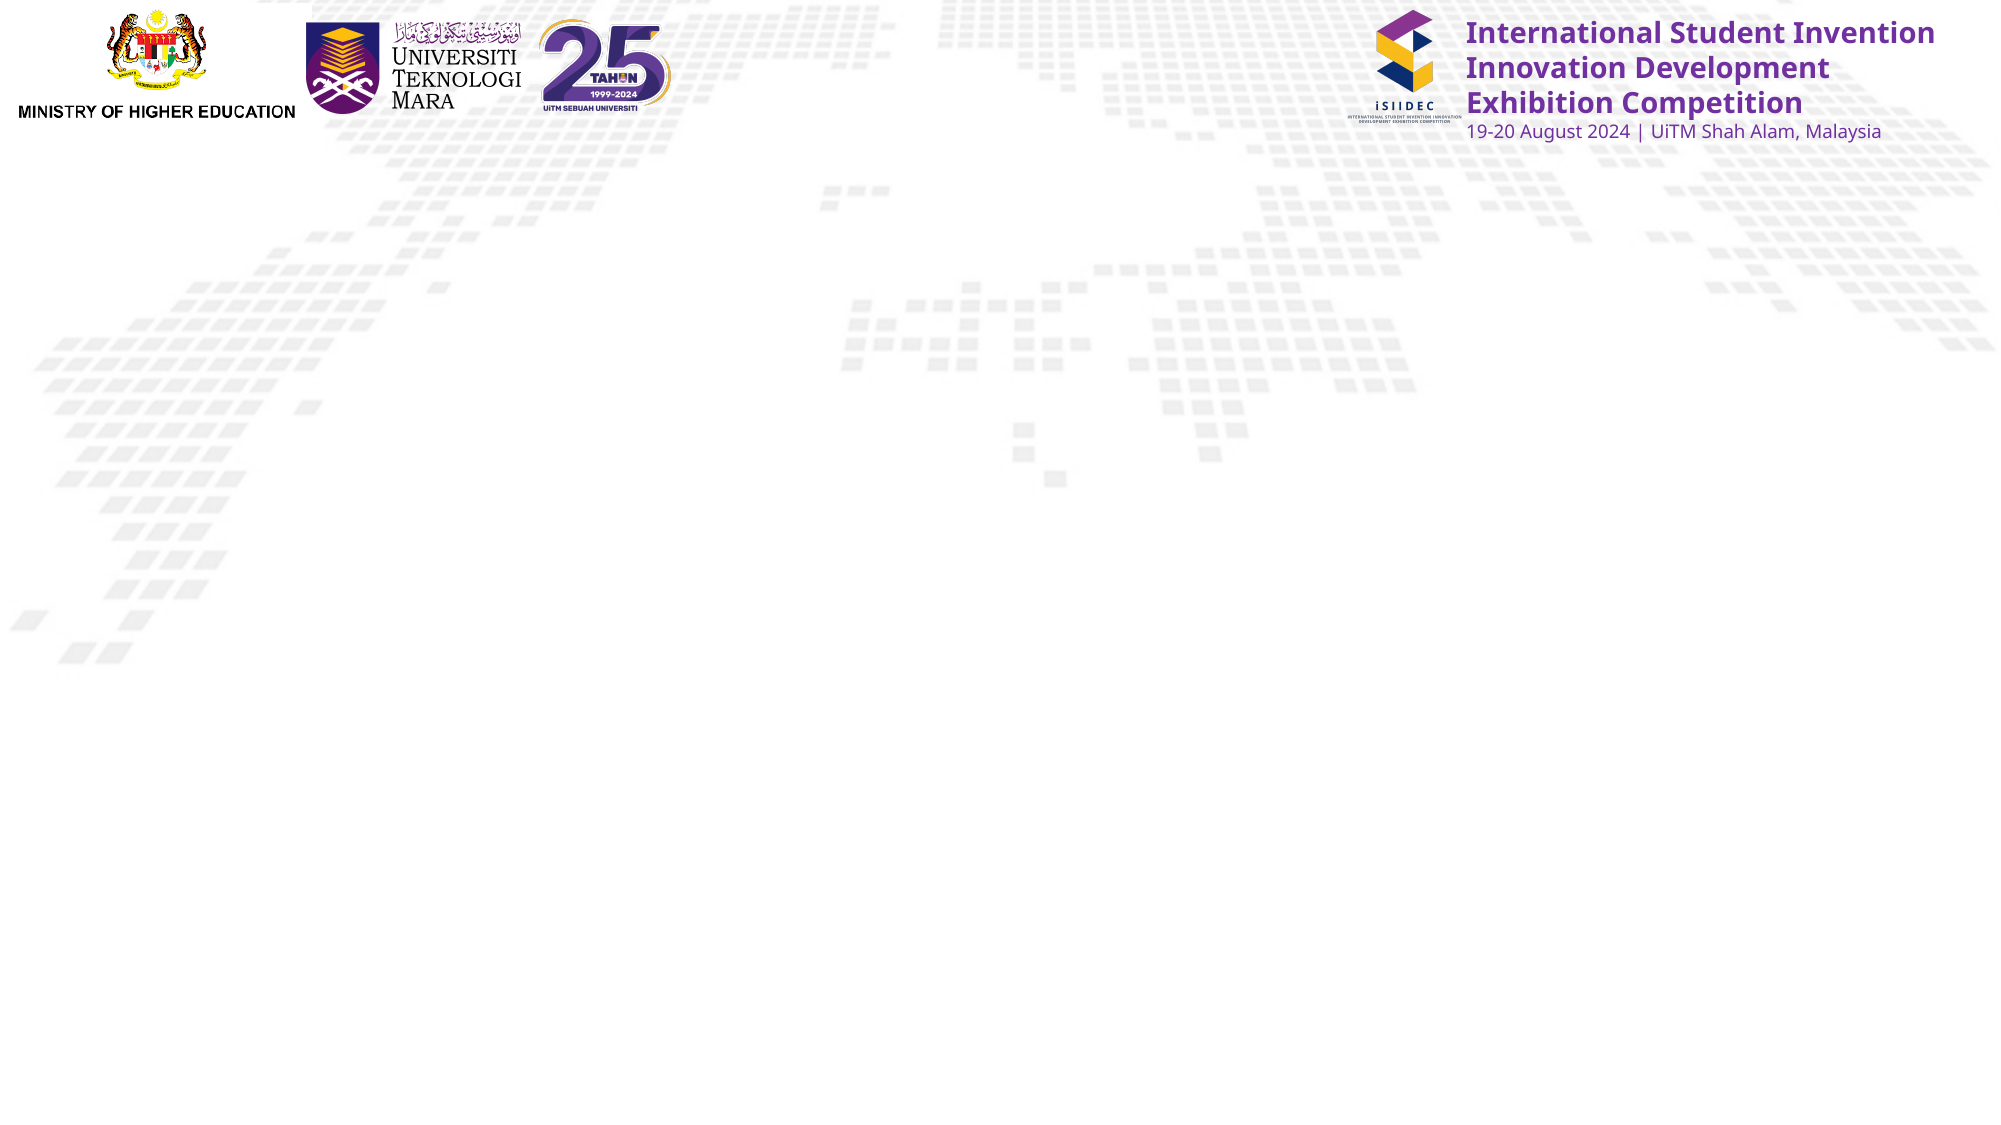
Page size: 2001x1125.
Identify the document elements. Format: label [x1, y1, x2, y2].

text_box [0, 0, 2000, 1125]
